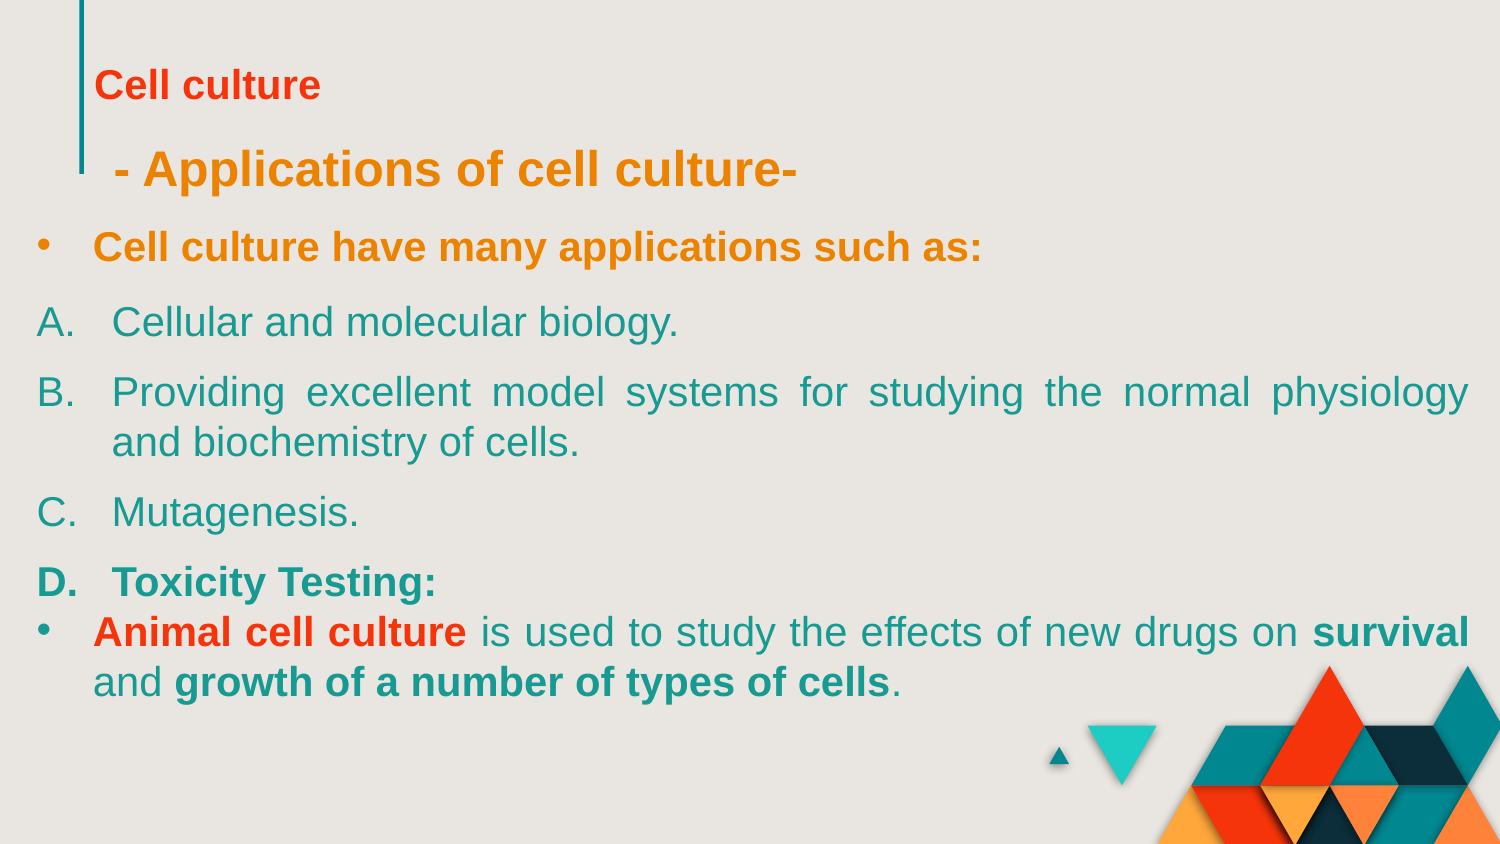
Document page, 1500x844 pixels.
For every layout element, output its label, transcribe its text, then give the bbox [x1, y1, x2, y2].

title - Applications of cell culture- [98, 116, 1427, 212]
text_box Cell culture have many applications such as: Cellular and molecular biology. Providing excellent model systems for studying the normal physiology and biochemistry of cells. Mutagenesis. Toxicity Testing: Animal cell culture is used to study the effects of new drugs on survival and growth of a number of types of cells. [21, 211, 1485, 712]
text_box Cell culture [73, 50, 343, 116]
